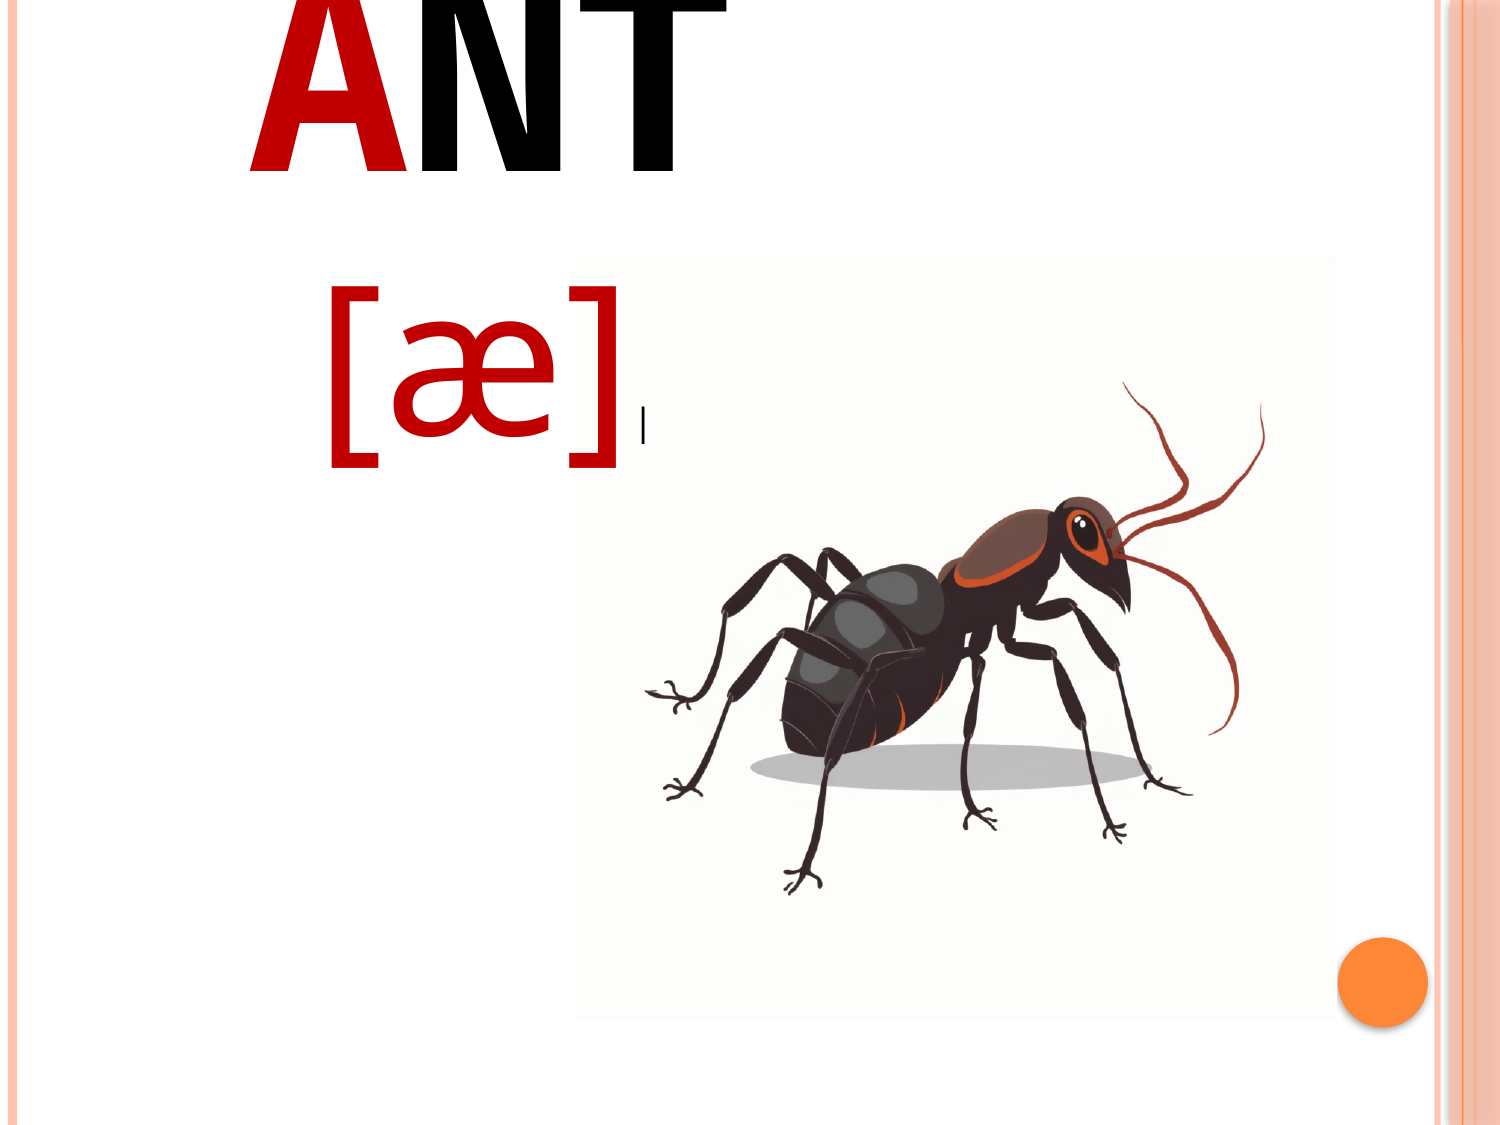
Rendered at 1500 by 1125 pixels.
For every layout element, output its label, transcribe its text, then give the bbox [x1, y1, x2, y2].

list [572, 254, 1338, 1020]
title ant [75, 45, 1300, 233]
text_box [æ]| [301, 219, 1069, 485]
